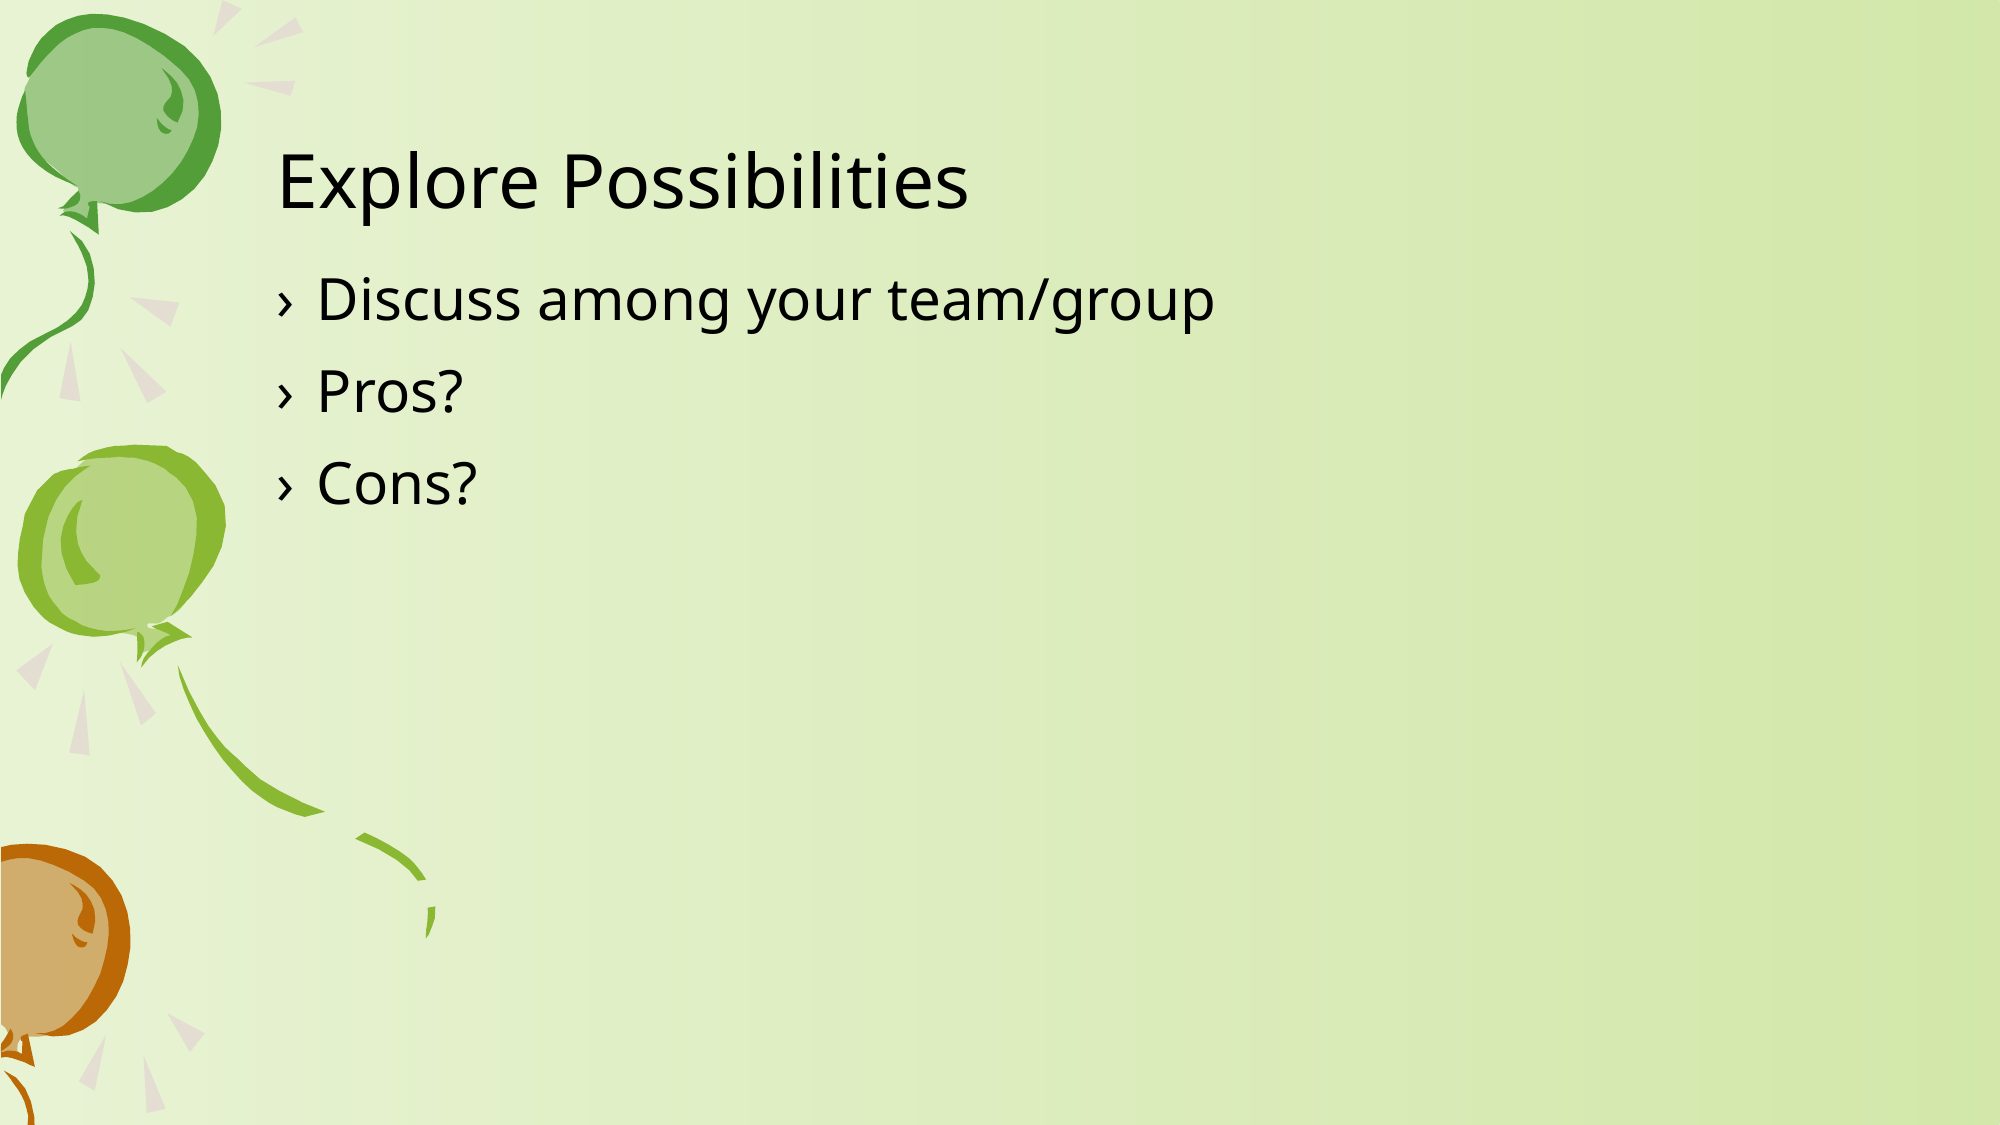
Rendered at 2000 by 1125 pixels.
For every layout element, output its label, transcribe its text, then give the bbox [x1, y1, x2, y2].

list Discuss among your team/group Pros? Cons? [261, 262, 1867, 1013]
title Explore Possibilities [261, 29, 1867, 233]
